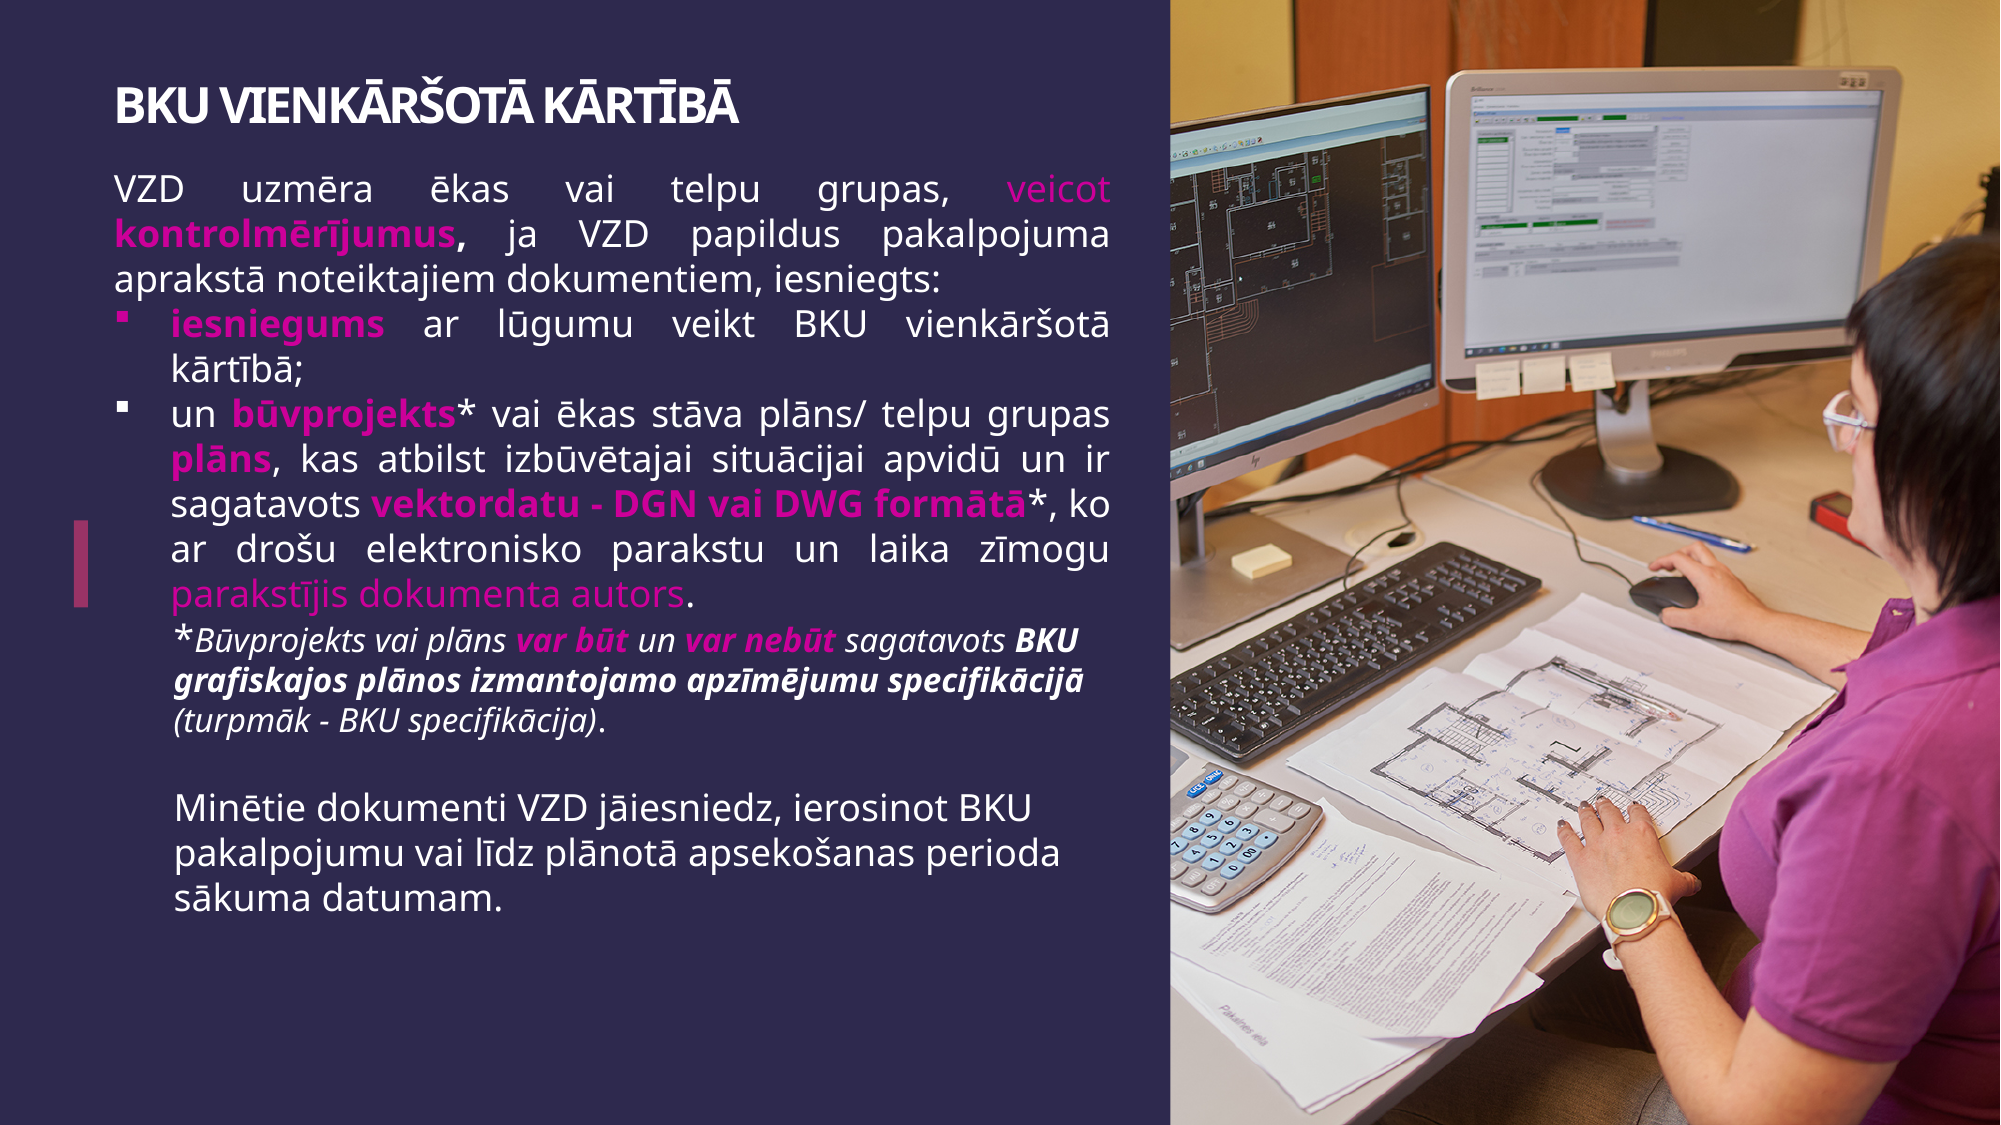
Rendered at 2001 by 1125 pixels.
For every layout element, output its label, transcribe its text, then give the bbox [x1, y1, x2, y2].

text_box VZD uzmēra ēkas vai telpu grupas, veicot kontrolmērījumus, ja VZD papildus pakalpojuma aprakstā noteiktajiem dokumentiem, iesniegts: iesniegums ar lūgumu veikt BKU vienkāršotā kārtībā; un būvprojekts* vai ēkas stāva plāns/ telpu grupas plāns, kas atbilst izbūvētajai situācijai apvidū un ir sagatavots vektordatu - DGN vai DWG formātā*, ko ar drošu elektronisko parakstu un laika zīmogu parakstījis dokumenta autors. *Būvprojekts vai plāns var būt un var nebūt sagatavots BKU grafiskajos plānos izmantojamo apzīmējumu specifikācijā (turpmāk - BKU specifikācija). Minētie dokumenti VZD jāiesniedz, ierosinot BKU pakalpojumu vai līdz plānotā apsekošanas perioda sākuma datumam. [99, 157, 1126, 927]
picture [1170, 0, 2000, 1125]
text_box BKU vienkāršotā kārtībā [99, 65, 1126, 157]
